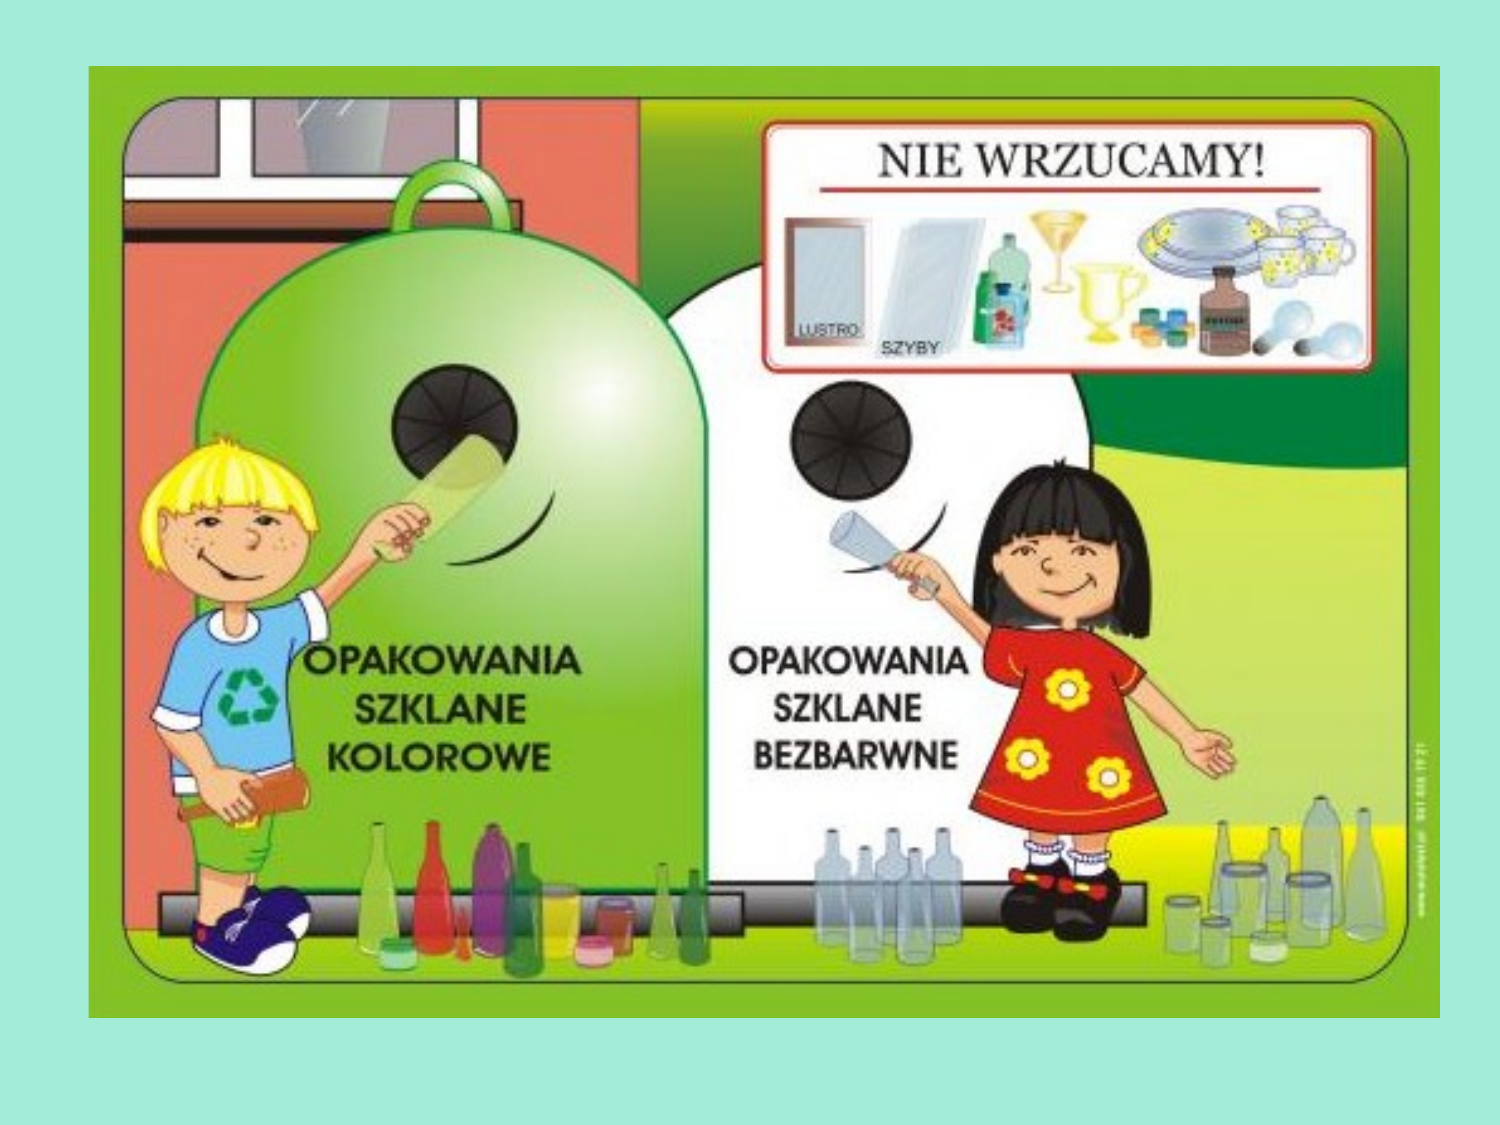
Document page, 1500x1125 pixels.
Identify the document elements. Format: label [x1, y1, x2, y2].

picture [88, 66, 1441, 1019]
